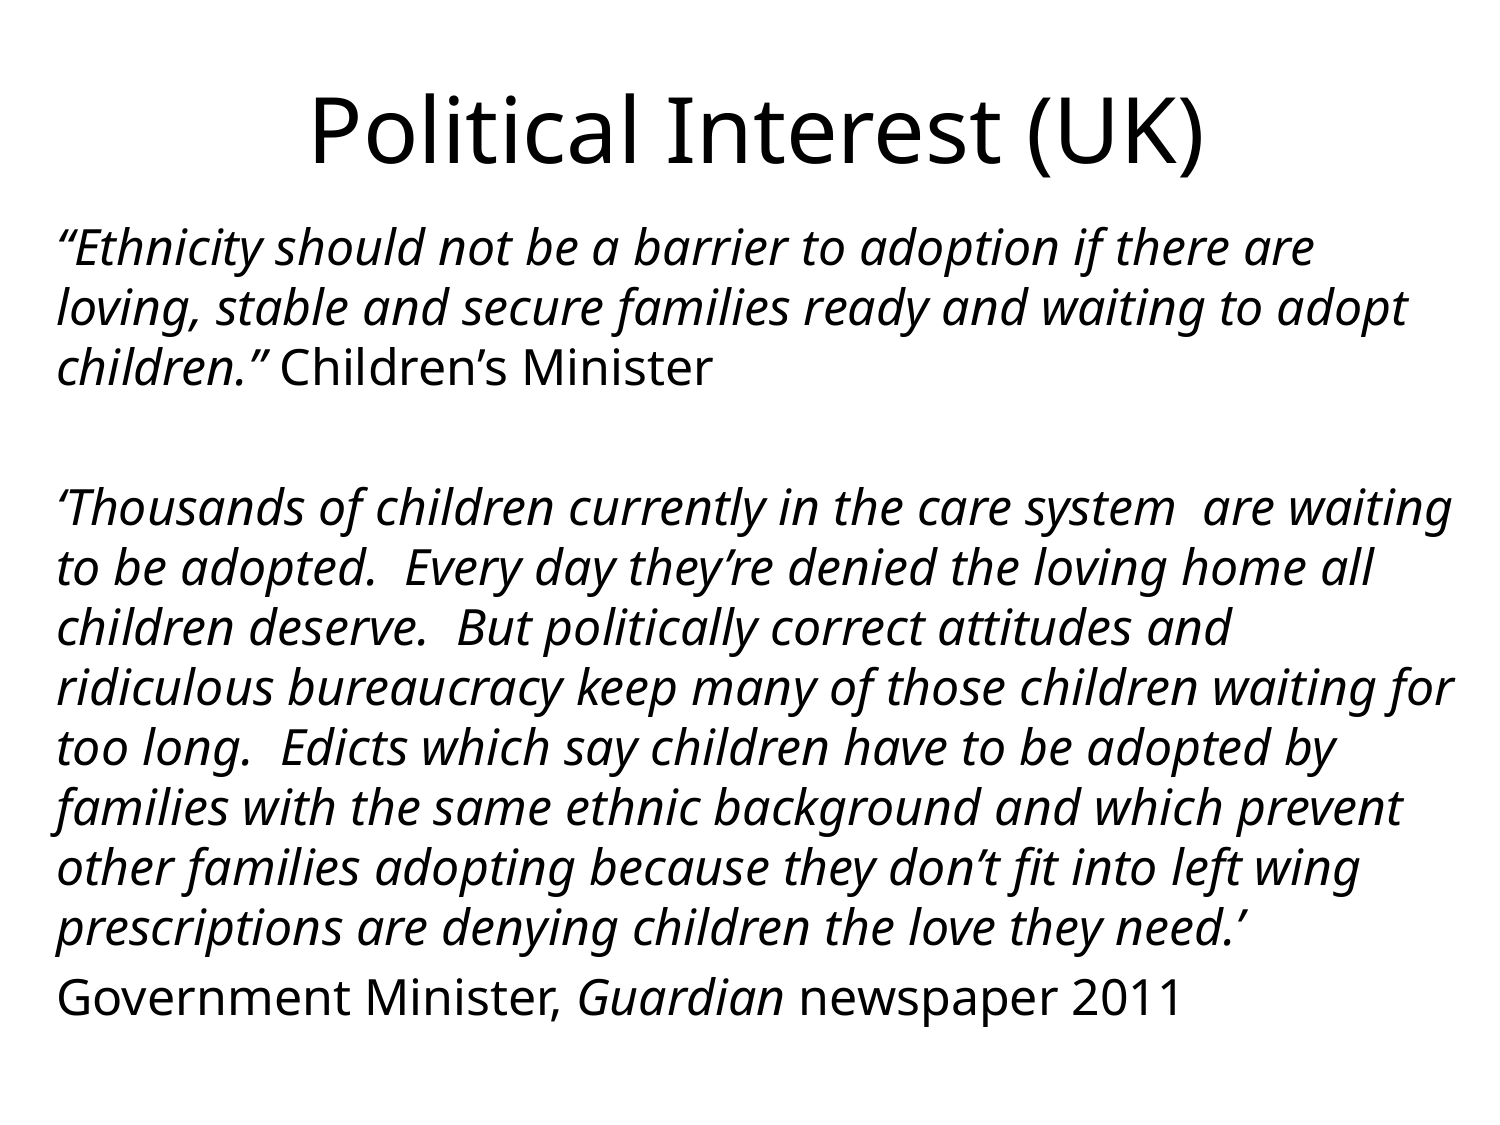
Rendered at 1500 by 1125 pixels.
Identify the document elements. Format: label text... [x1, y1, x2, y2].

title Political Interest (UK) [42, 45, 1471, 208]
list “Ethnicity should not be a barrier to adoption if there are loving, stable and secure families ready and waiting to adopt children.” Children’s Minister ‘Thousands of children currently in the care system are waiting to be adopted. Every day they’re denied the loving home all children deserve. But politically correct attitudes and ridiculous bureaucracy keep many of those children waiting for too long. Edicts which say children have to be adopted by families with the same ethnic background and which prevent other families adopting because they don’t fit into left wing prescriptions are denying children the love they need.’ Government Minister, Guardian newspaper 2011 [41, 208, 1471, 1094]
